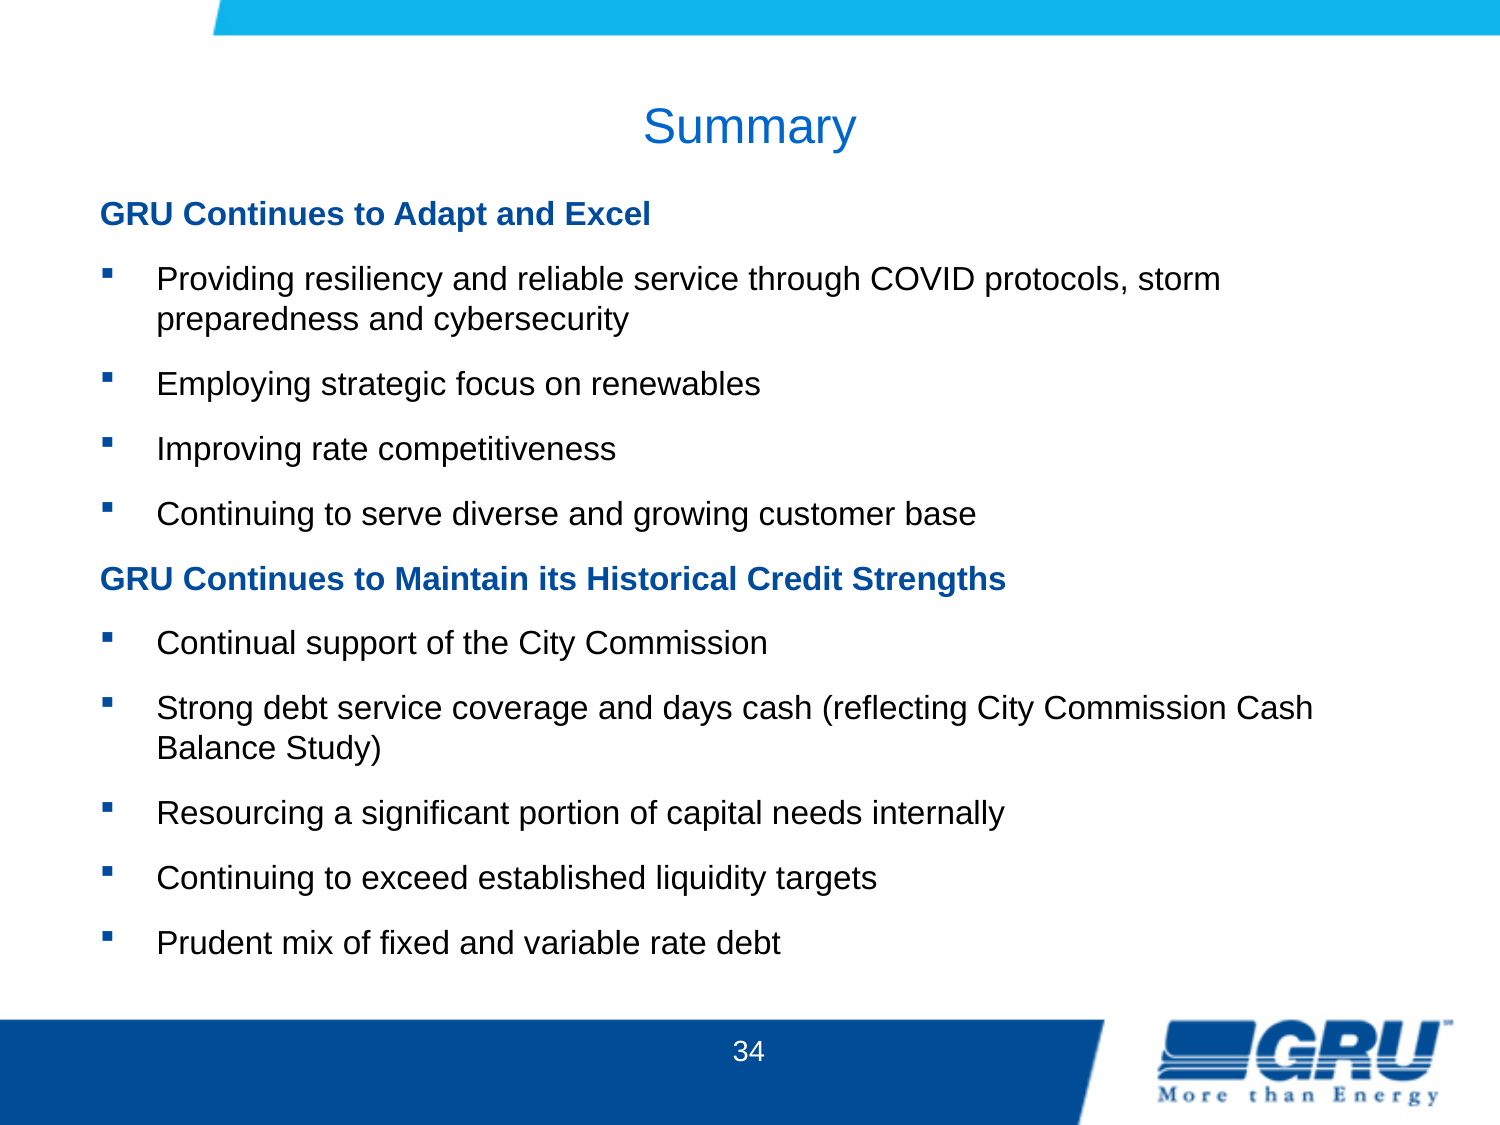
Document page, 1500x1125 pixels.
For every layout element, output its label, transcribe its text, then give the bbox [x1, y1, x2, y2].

picture [0, 0, 1500, 1125]
title Summary [12, 86, 1488, 161]
slide_number 34 [592, 1025, 906, 1100]
text_box GRU Continues to Adapt and Excel Providing resiliency and reliable service through COVID protocols, storm preparedness and cybersecurity Employing strategic focus on renewables Improving rate competitiveness Continuing to serve diverse and growing customer base GRU Continues to Maintain its Historical Credit Strengths Continual support of the City Commission Strong debt service coverage and days cash (reflecting City Commission Cash Balance Study) Resourcing a significant portion of capital needs internally Continuing to exceed established liquidity targets Prudent mix of fixed and variable rate debt [85, 184, 1415, 969]
